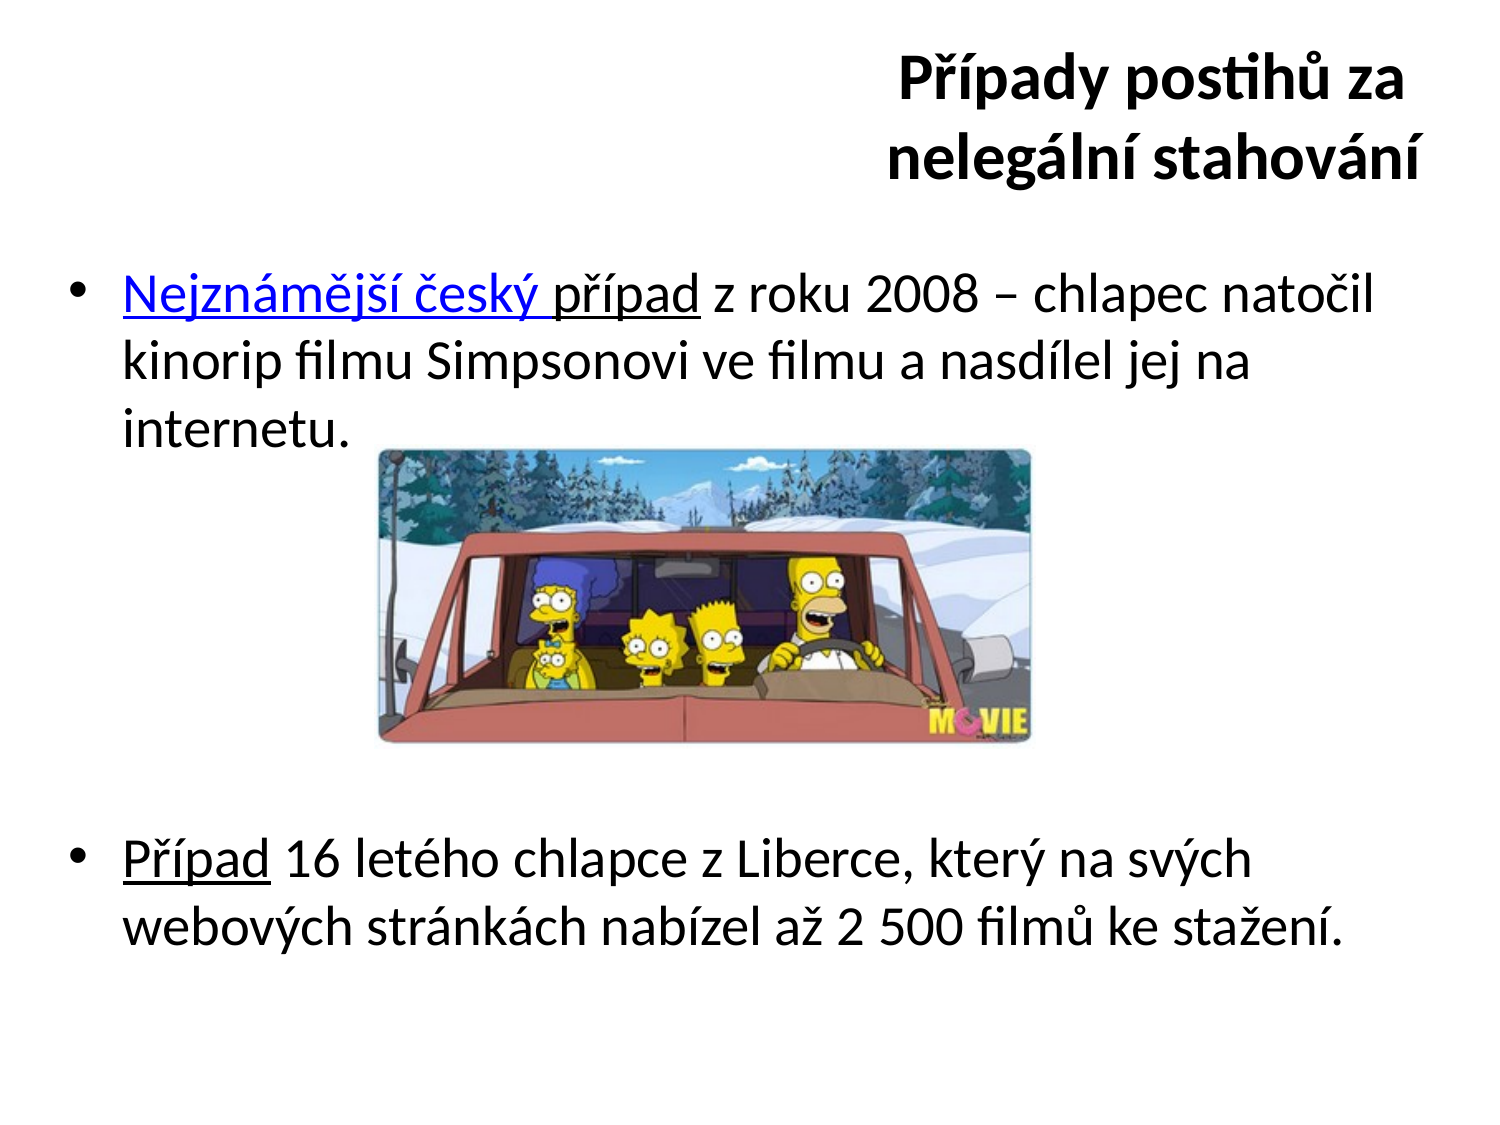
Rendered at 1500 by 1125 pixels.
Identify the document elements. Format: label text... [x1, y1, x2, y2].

picture [374, 444, 1037, 749]
list Nejznámější český případ z roku 2008 – chlapec natočil kinorip filmu Simpsonovi ve filmu a nasdílel jej na internetu. Případ 16 letého chlapce z Liberce, který na svých webových stránkách nabízel až 2 500 filmů ke stažení. [53, 248, 1404, 969]
title Případy postihů za nelegální stahování [584, 19, 1437, 207]
